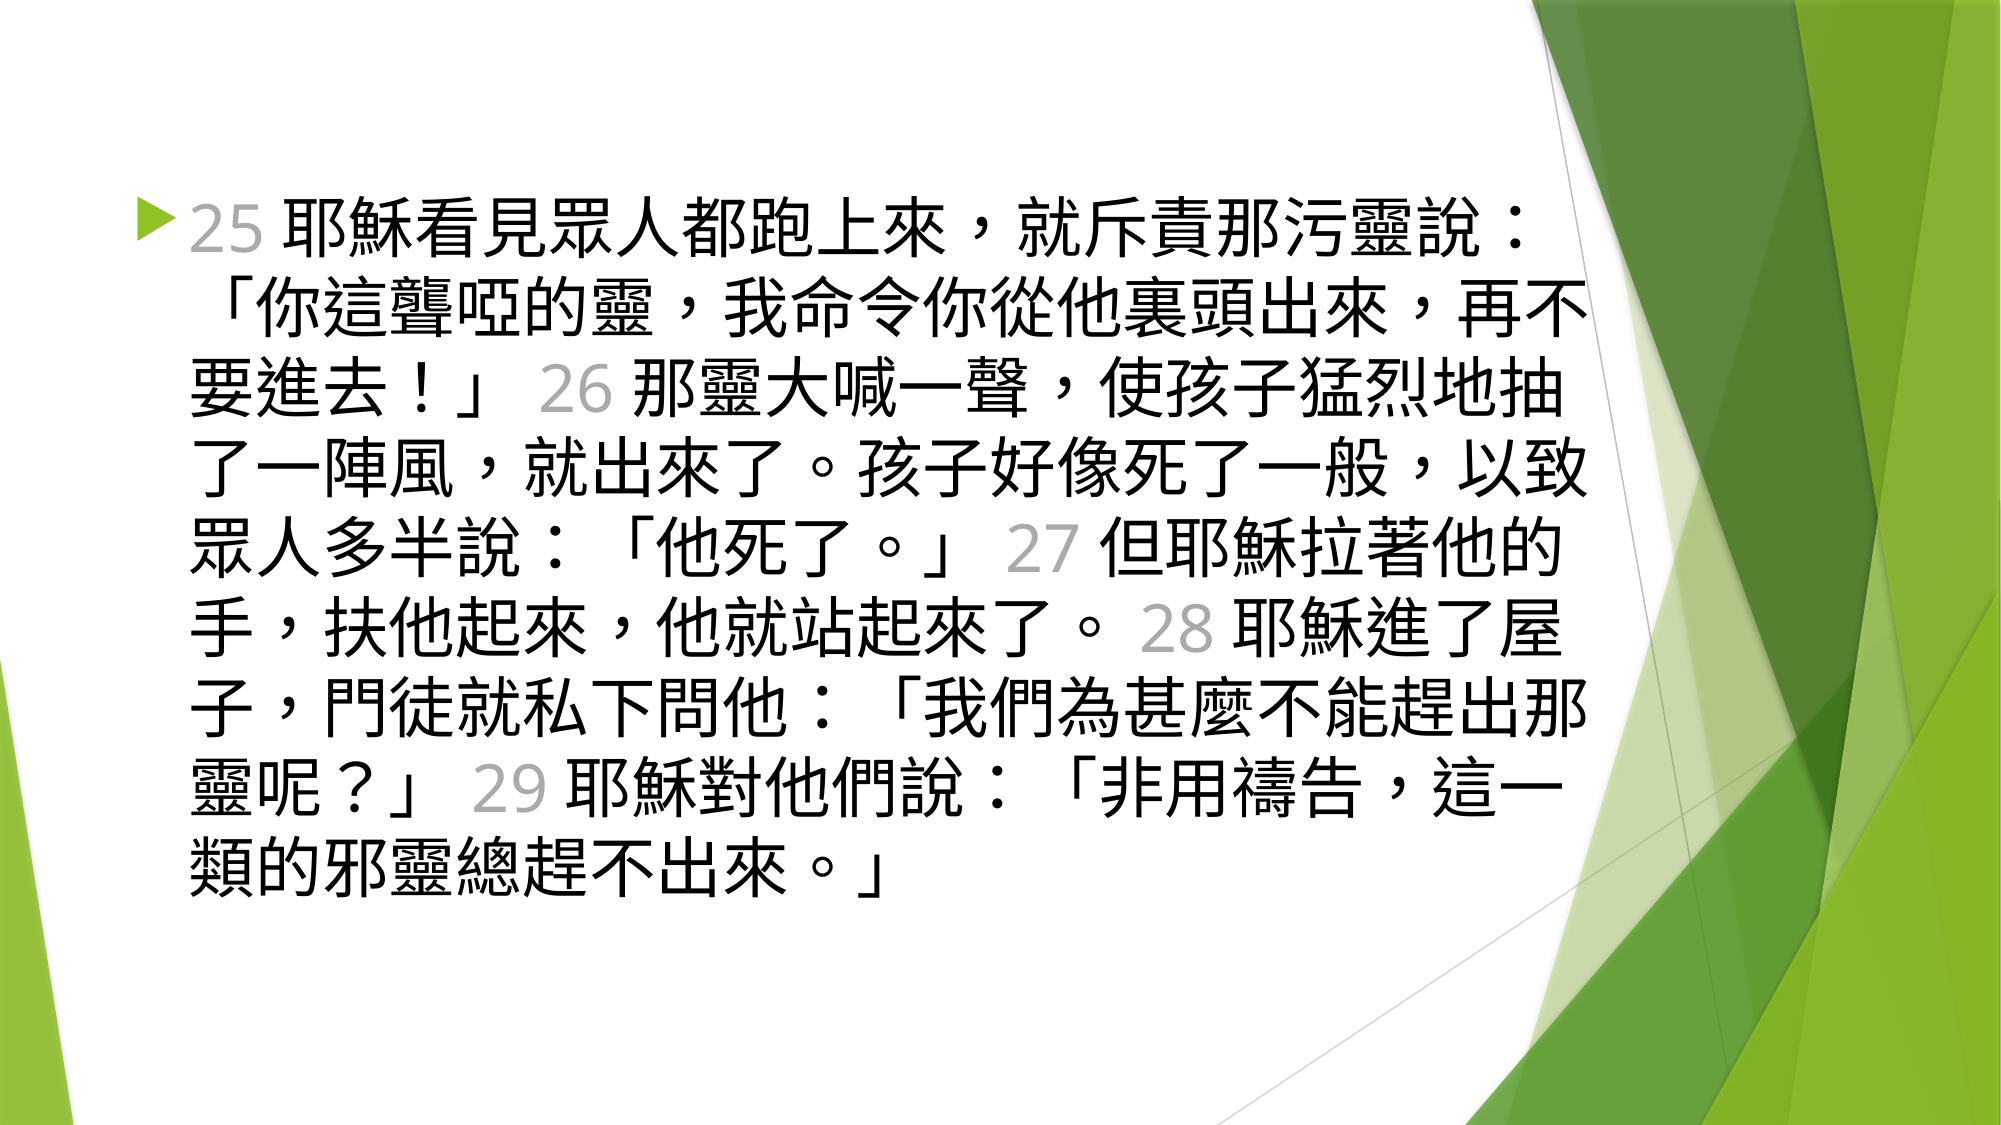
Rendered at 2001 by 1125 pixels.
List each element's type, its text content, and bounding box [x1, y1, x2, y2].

list 25耶穌看見眾人都跑上來，就斥責那污靈說：「你這聾啞的靈，我命令你從他裏頭出來，再不要進去！」26那靈大喊一聲，使孩子猛烈地抽了一陣風，就出來了。孩子好像死了一般，以致眾人多半說：「他死了。」27但耶穌拉著他的手，扶他起來，他就站起來了。28耶穌進了屋子，門徒就私下問他：「我們為甚麼不能趕出那靈呢？」29耶穌對他們說：「非用禱告，這一類的邪靈總趕不出來。」 [117, 177, 1627, 980]
